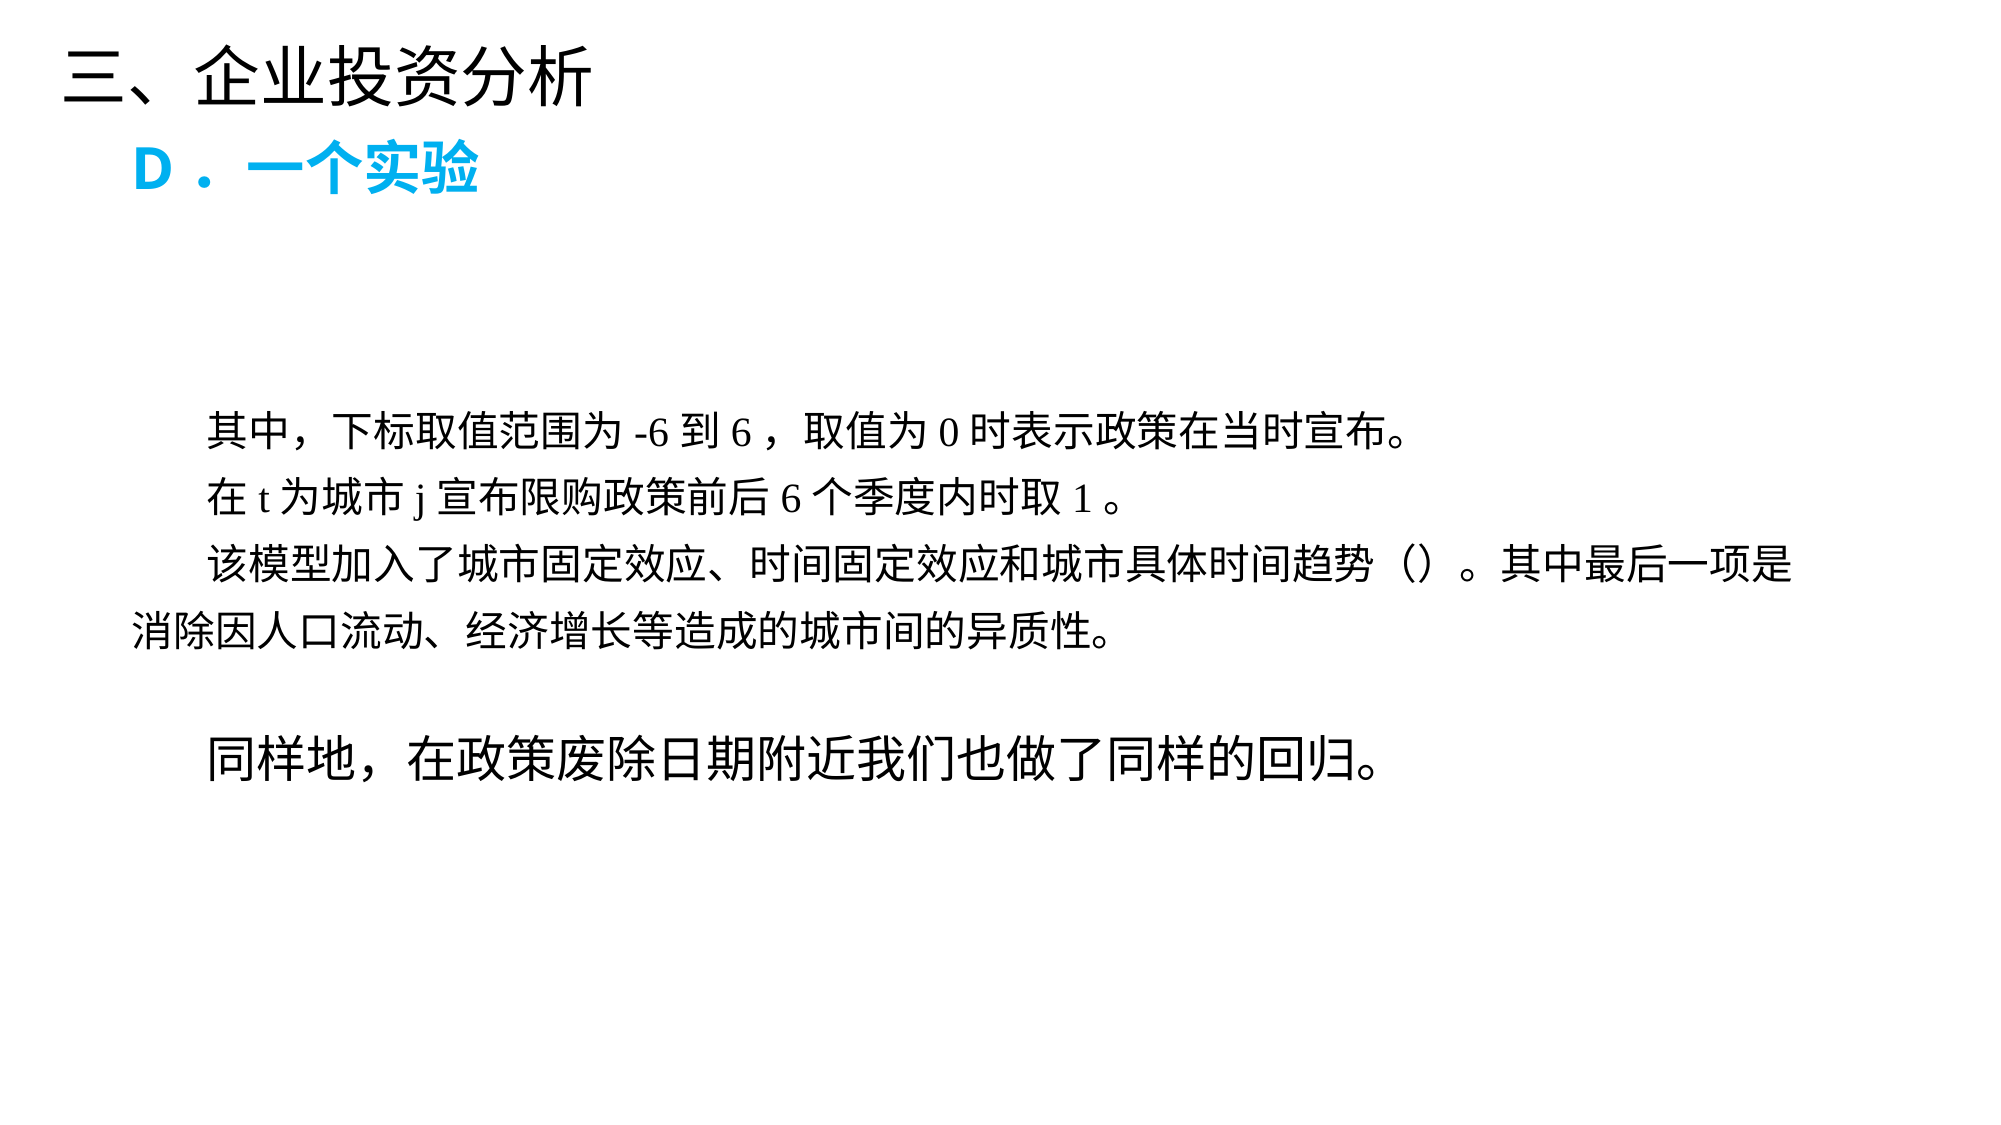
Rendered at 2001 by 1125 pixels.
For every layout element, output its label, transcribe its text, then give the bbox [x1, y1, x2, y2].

text_box 三、企业投资分析 [45, 0, 971, 123]
